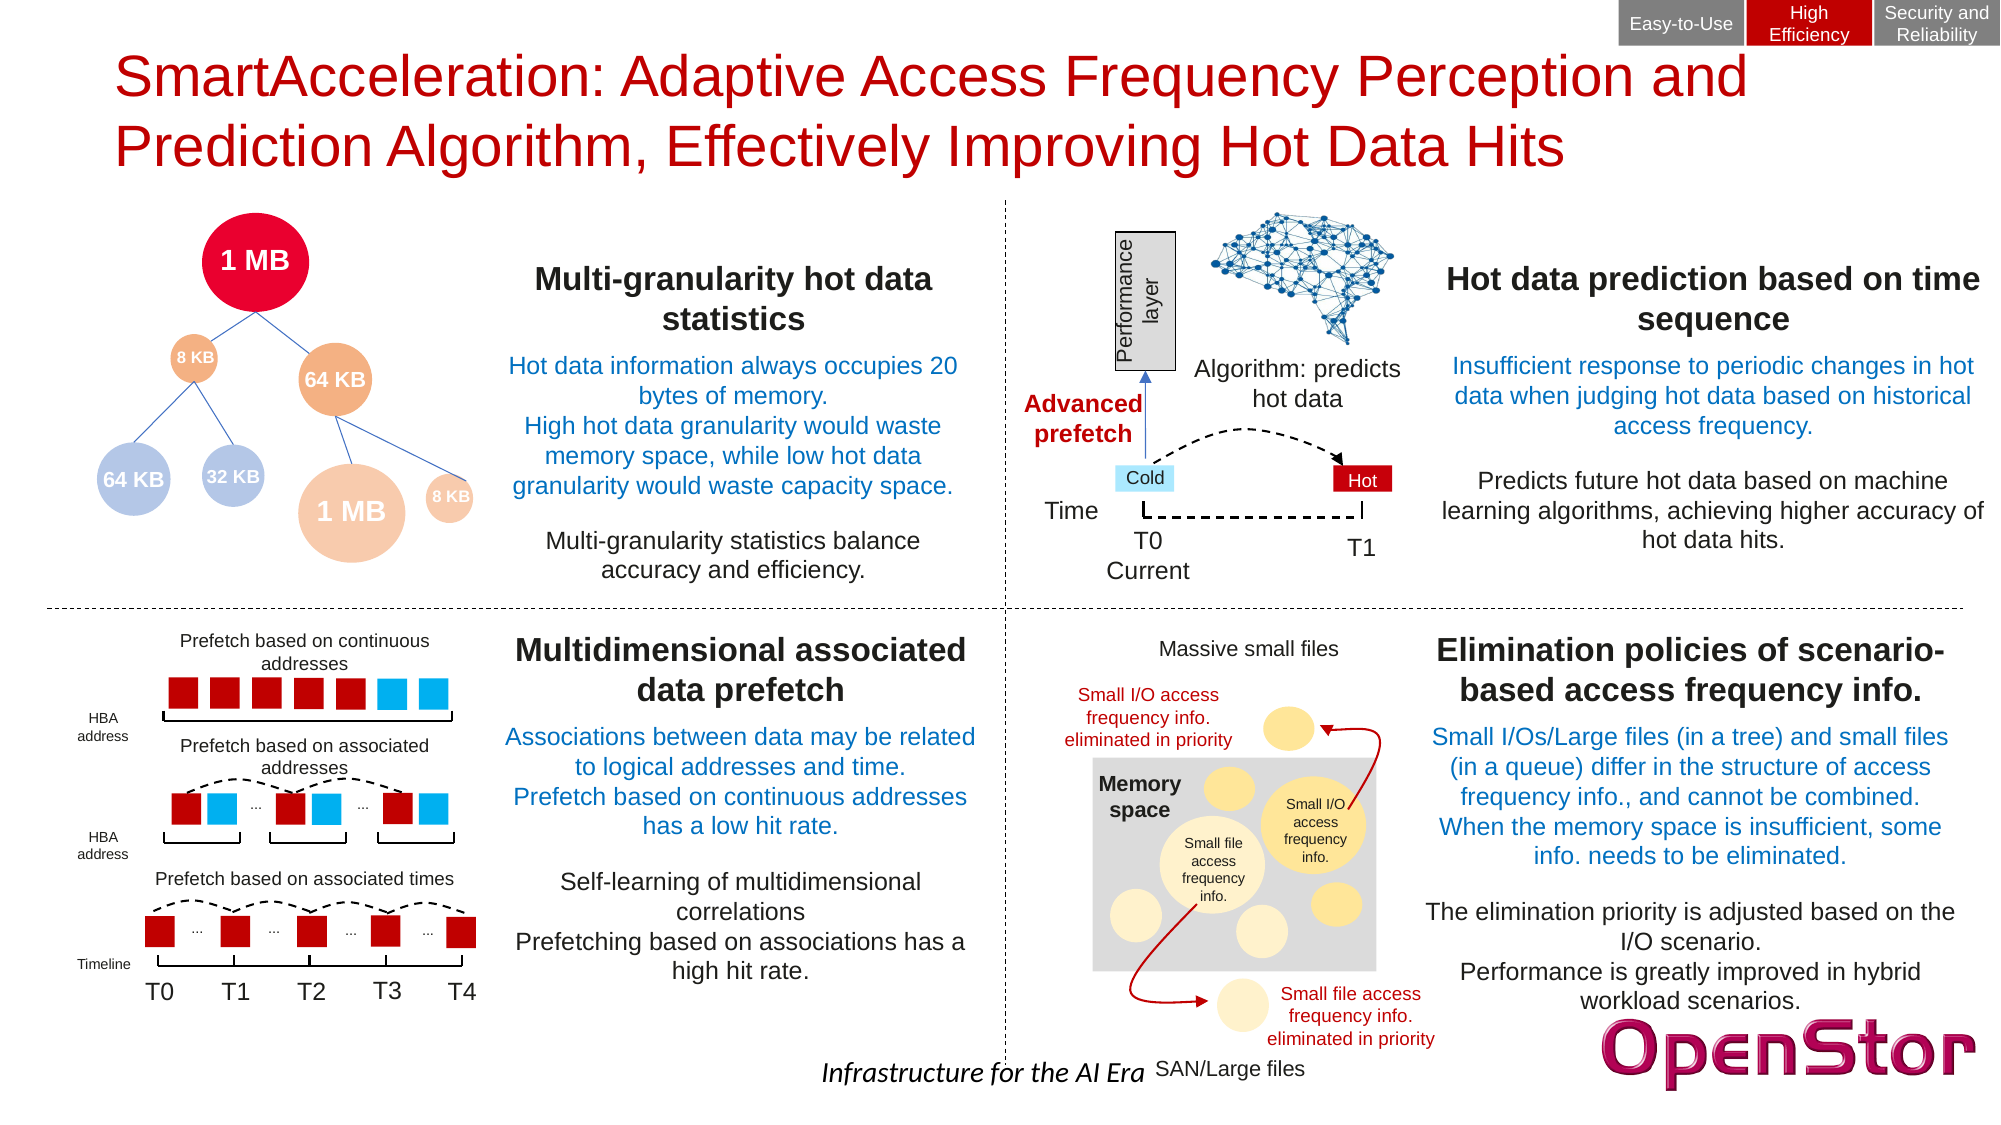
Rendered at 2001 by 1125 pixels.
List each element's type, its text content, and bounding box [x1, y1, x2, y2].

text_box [89, 212, 496, 563]
picture [1597, 994, 1981, 1112]
text_box Multidimensional associated data prefetch Associations between data may be related to logical addresses and time. Prefetch based on continuous addresses has a low hit rate. Self-learning of multidimensional correlations Prefetching based on associations has a high hit rate. [485, 620, 997, 856]
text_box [1008, 212, 1438, 594]
text_box Hot data prediction based on time sequence Insufficient response to periodic changes in hot data when judging hot data based on historical access frequency. Predicts future hot data based on machine learning algorithms, achieving higher accuracy of hot data hits. [1438, 249, 2000, 485]
text_box Multi-granularity hot data statistics Hot data information always occupies 20 bytes of memory. High hot data granularity would waste memory space, while low hot data granularity would waste capacity space. Multi-granularity statistics balance accuracy and efficiency. [496, 249, 989, 515]
text_box SmartAcceleration: Adaptive Access Frequency Perception and Prediction Algorithm, Effectively Improving Hot Data Hits [94, 27, 1881, 147]
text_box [1024, 626, 1454, 1089]
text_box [55, 621, 499, 1014]
text_box Elimination policies of scenario-based access frequency info. Small I/Os/Large files (in a tree) and small files (in a queue) differ in the structure of access frequency info., and cannot be combined. When the memory space is insufficient, some info. needs to be eliminated. The elimination priority is adjusted based on the I/O scenario. Performance is greatly improved in hybrid workload scenarios. [1407, 620, 1975, 886]
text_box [1618, 0, 2000, 46]
